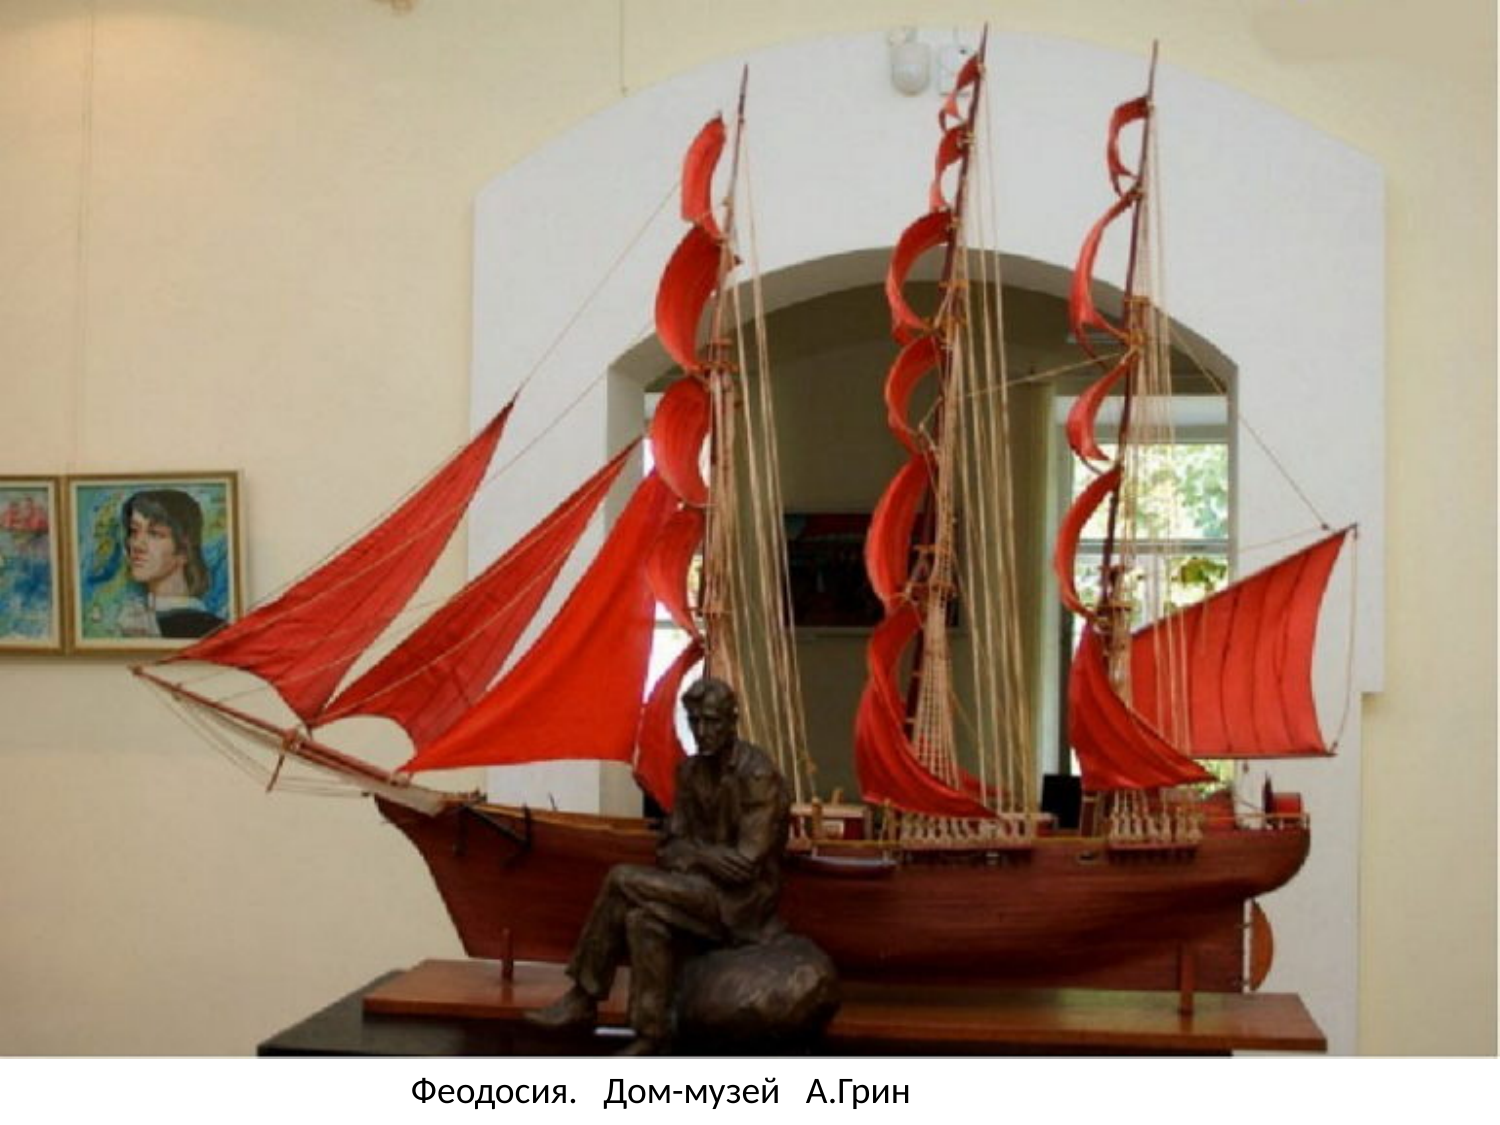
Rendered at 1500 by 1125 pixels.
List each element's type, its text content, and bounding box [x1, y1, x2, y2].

picture [0, 0, 1500, 1059]
text_box Феодосия. Дом-музей А.Грин [336, 1067, 1105, 1119]
